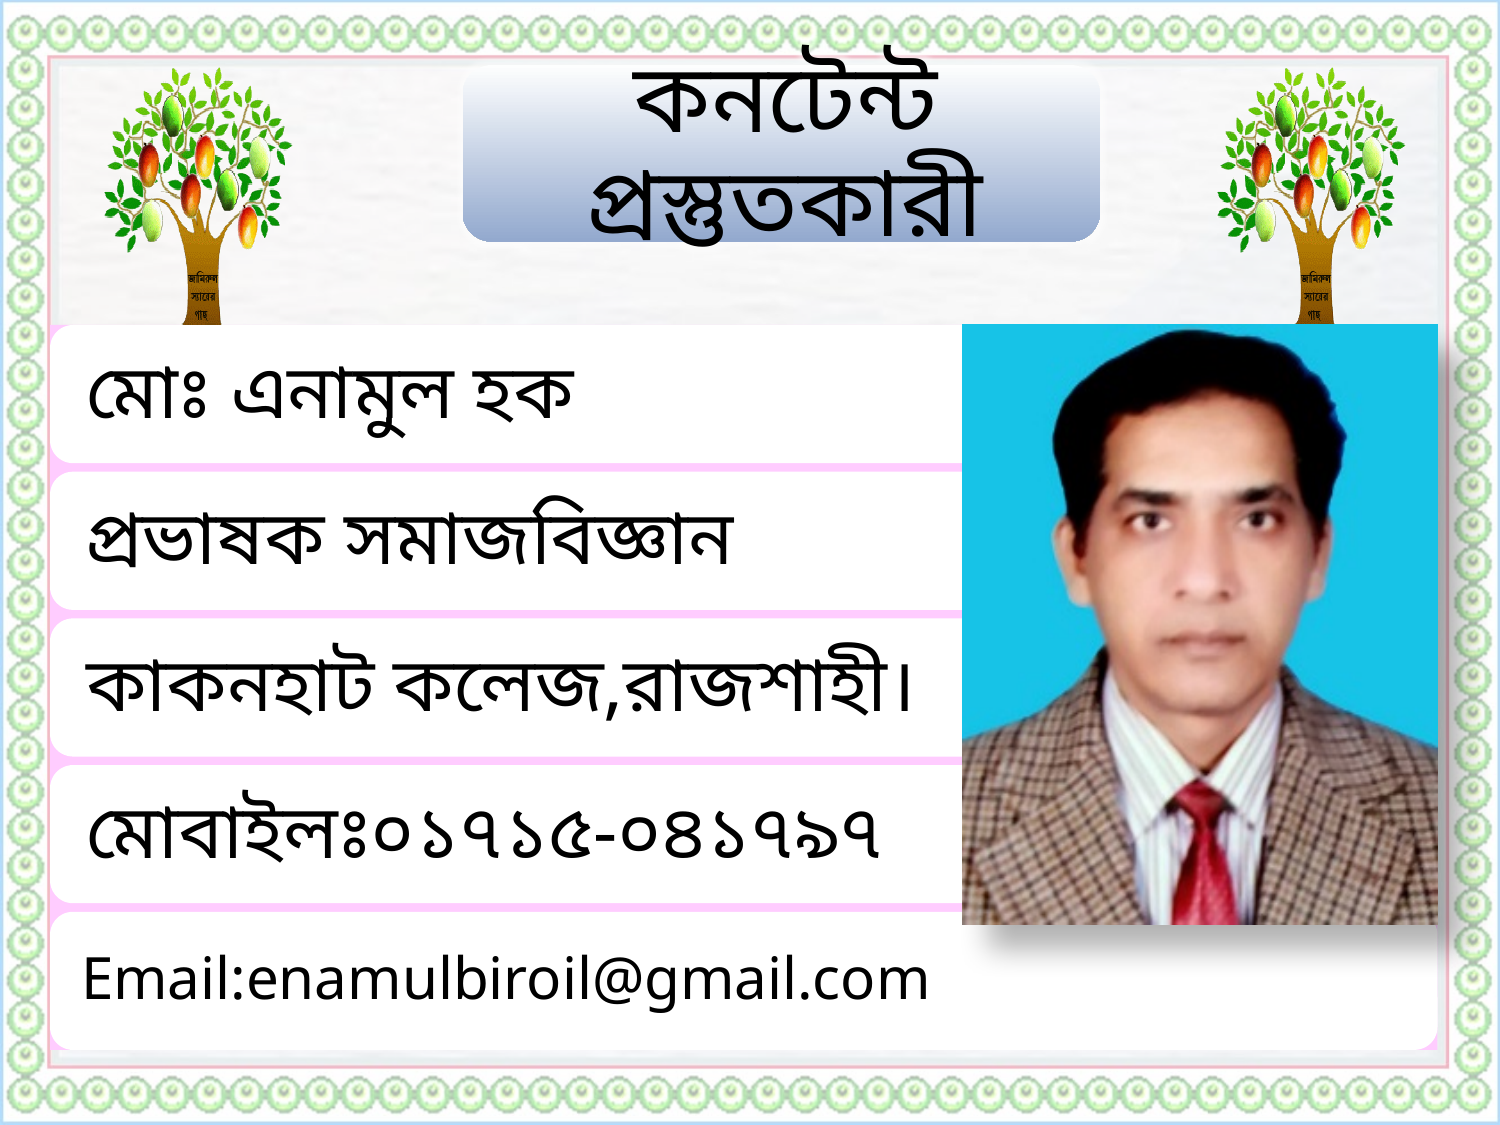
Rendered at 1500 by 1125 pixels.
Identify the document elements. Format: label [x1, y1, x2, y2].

picture [69, 49, 326, 326]
picture [1182, 49, 1438, 316]
text_box [462, 62, 1101, 245]
picture [962, 324, 1438, 926]
text_box [49, 324, 1438, 1051]
